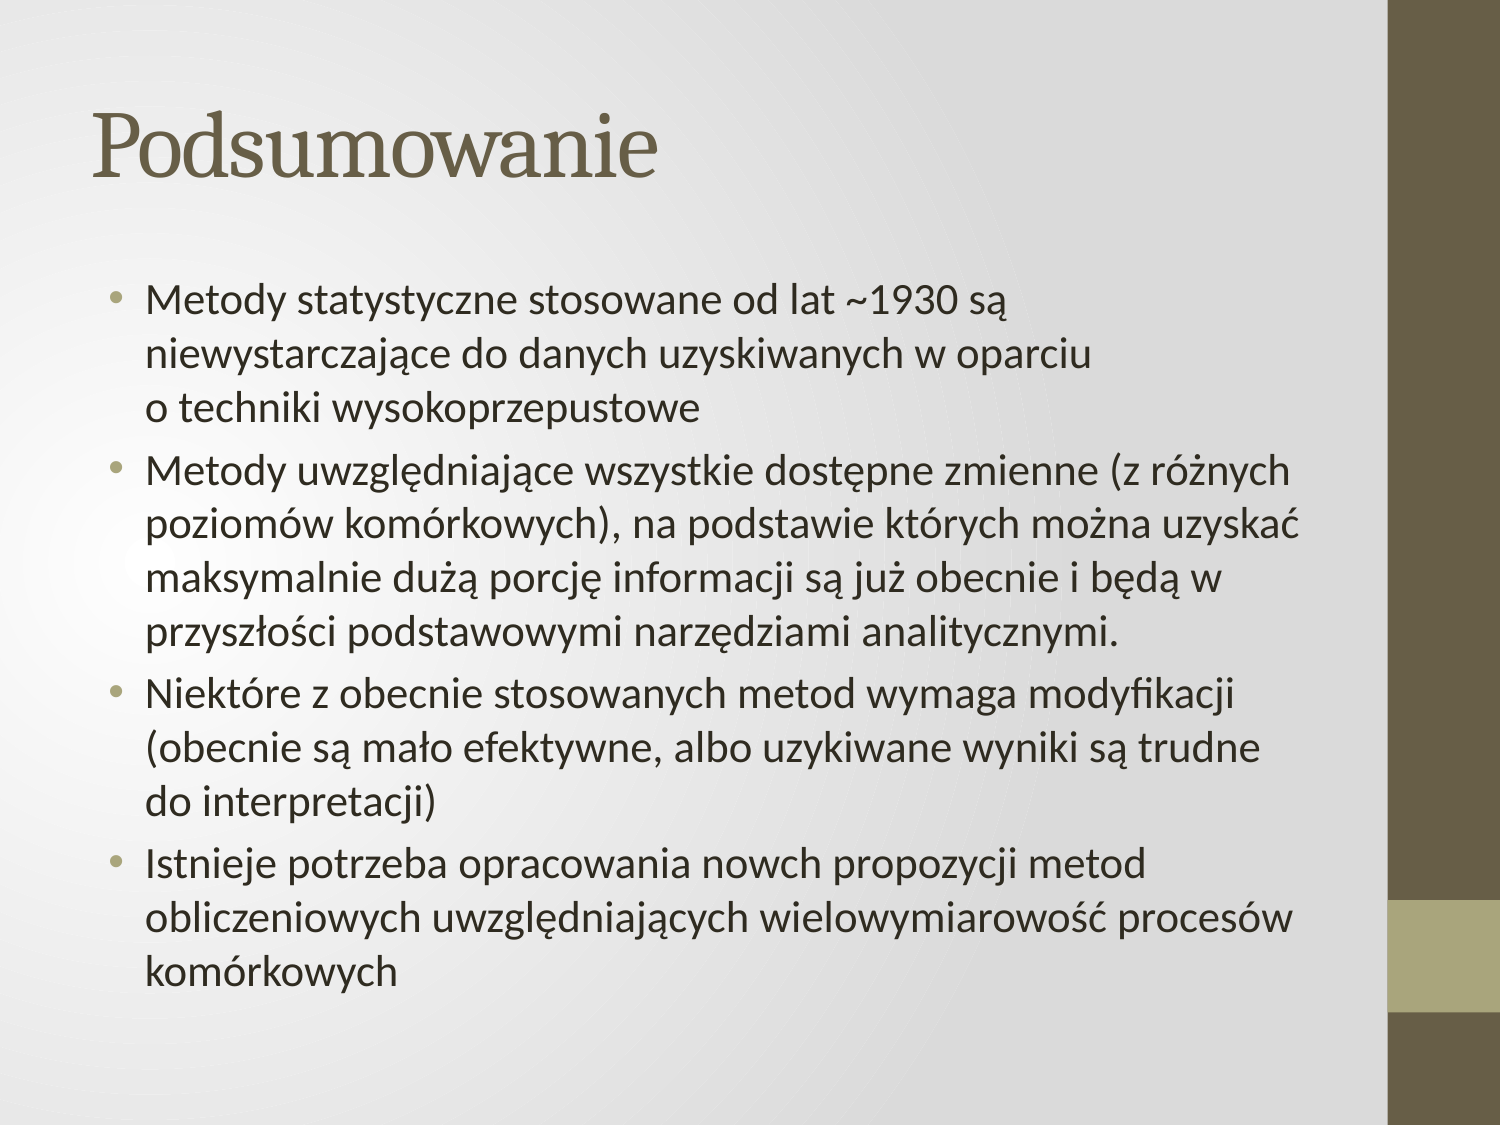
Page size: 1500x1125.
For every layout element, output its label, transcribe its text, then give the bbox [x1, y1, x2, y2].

title Podsumowanie [75, 45, 1325, 233]
list Metody statystyczne stosowane od lat ~1930 są niewystarczające do danych uzyskiwanych w oparciu o techniki wysokoprzepustowe Metody uwzględniające wszystkie dostępne zmienne (z różnych poziomów komórkowych), na podstawie których można uzyskać maksymalnie dużą porcję informacji są już obecnie i będą w przyszłości podstawowymi narzędziami analitycznymi. Niektóre z obecnie stosowanych metod wymaga modyfikacji (obecnie są mało efektywne, albo uzykiwane wyniki są trudne do interpretacji) Istnieje potrzeba opracowania nowch propozycji metod obliczeniowych uwzględniających wielowymiarowość procesów komórkowych [75, 262, 1325, 1050]
